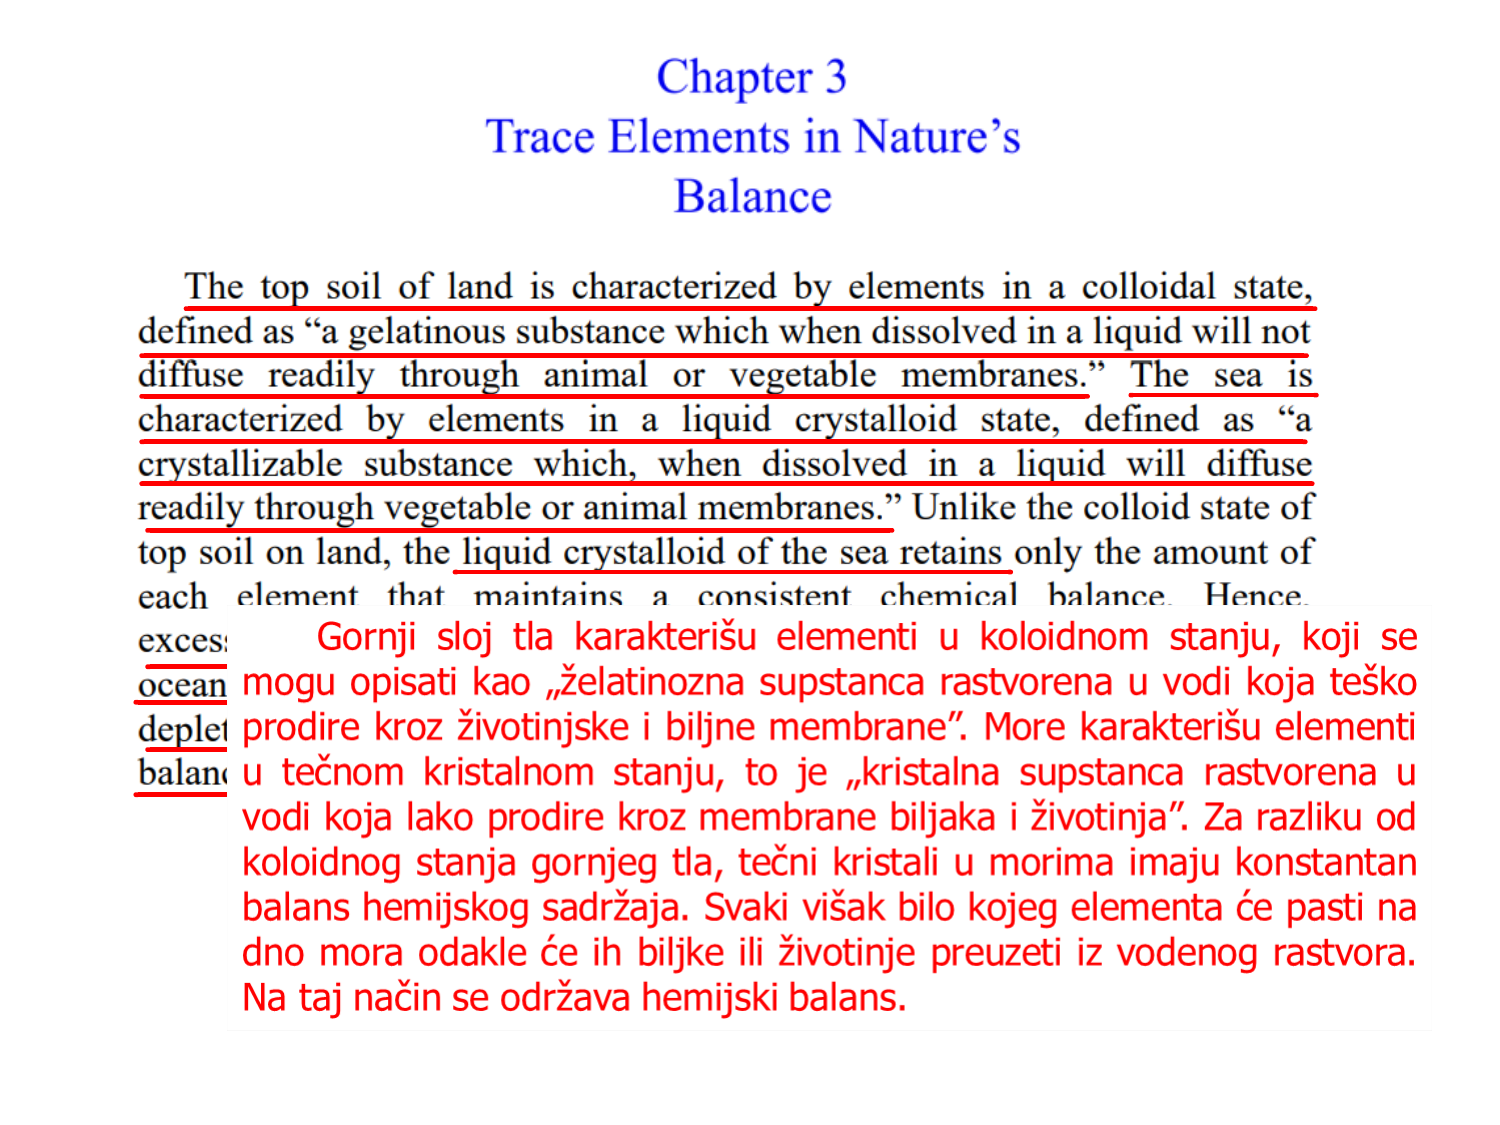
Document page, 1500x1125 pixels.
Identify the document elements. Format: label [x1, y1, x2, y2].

picture [123, 255, 1440, 1042]
picture [459, 30, 1040, 233]
